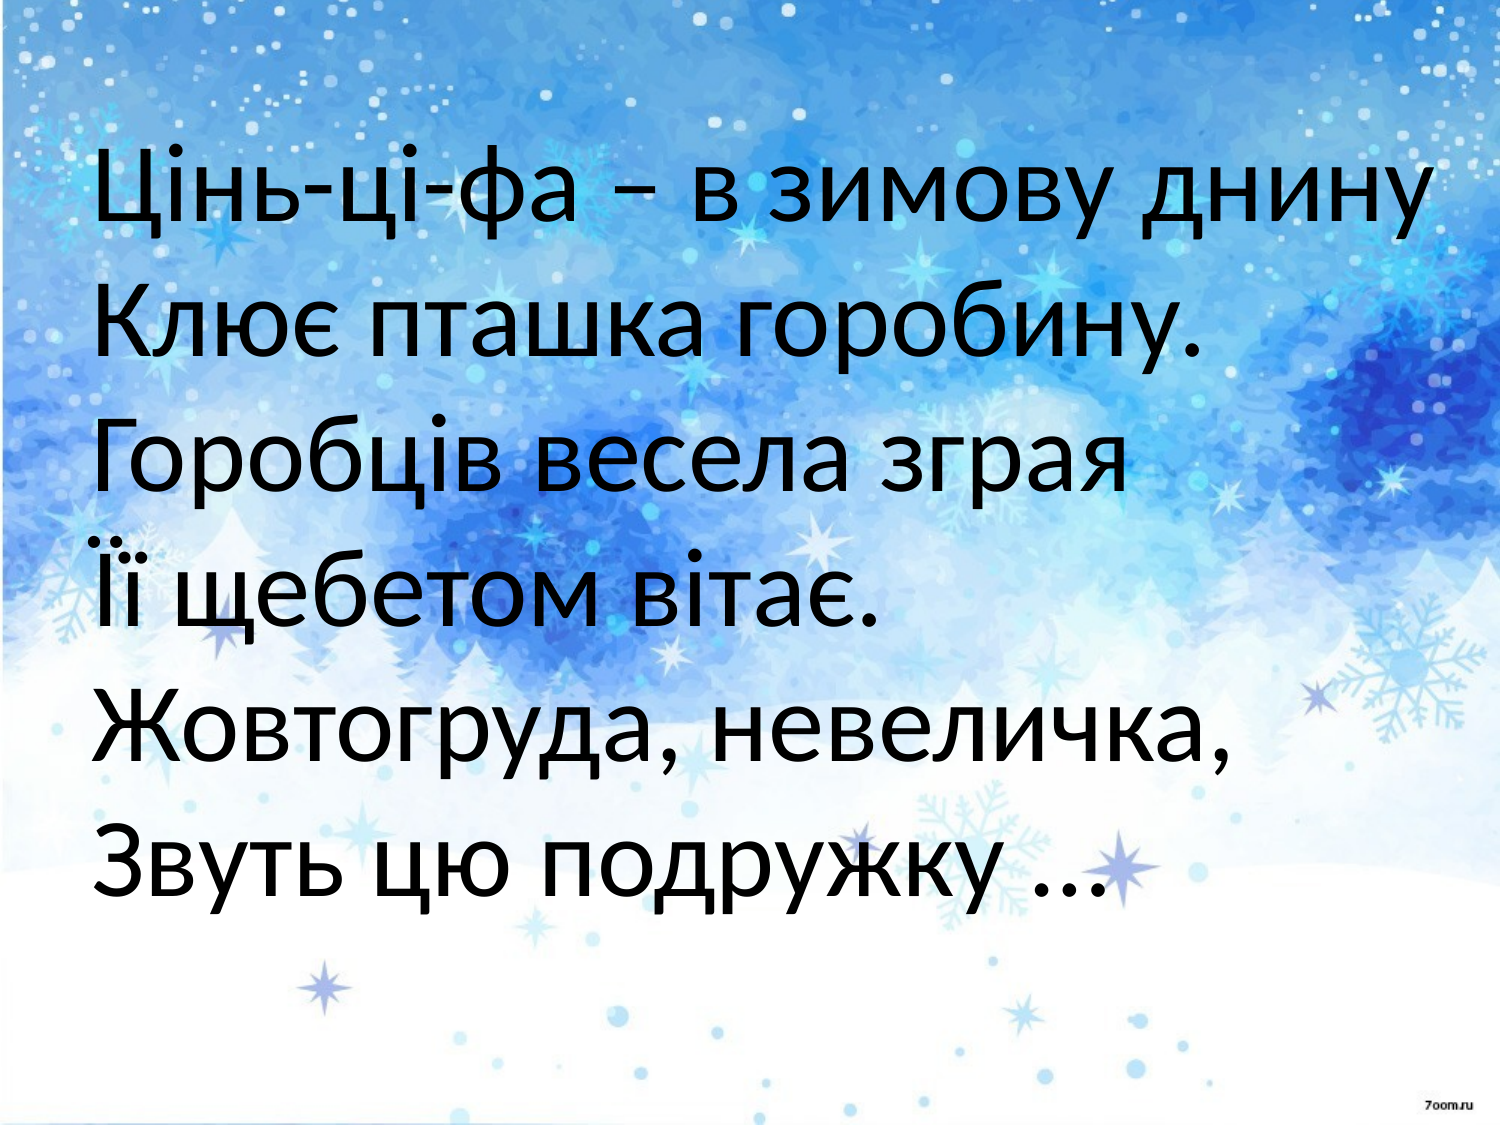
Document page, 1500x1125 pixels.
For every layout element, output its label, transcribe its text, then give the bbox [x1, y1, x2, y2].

text_box Цінь-ці-фа – в зимову днину Клює пташка горобину. Горобців весела зграя Її щебетом вітає. Жовтогруда, невеличка, Звуть цю подружку … [76, 101, 1459, 935]
picture [0, 0, 1500, 1125]
